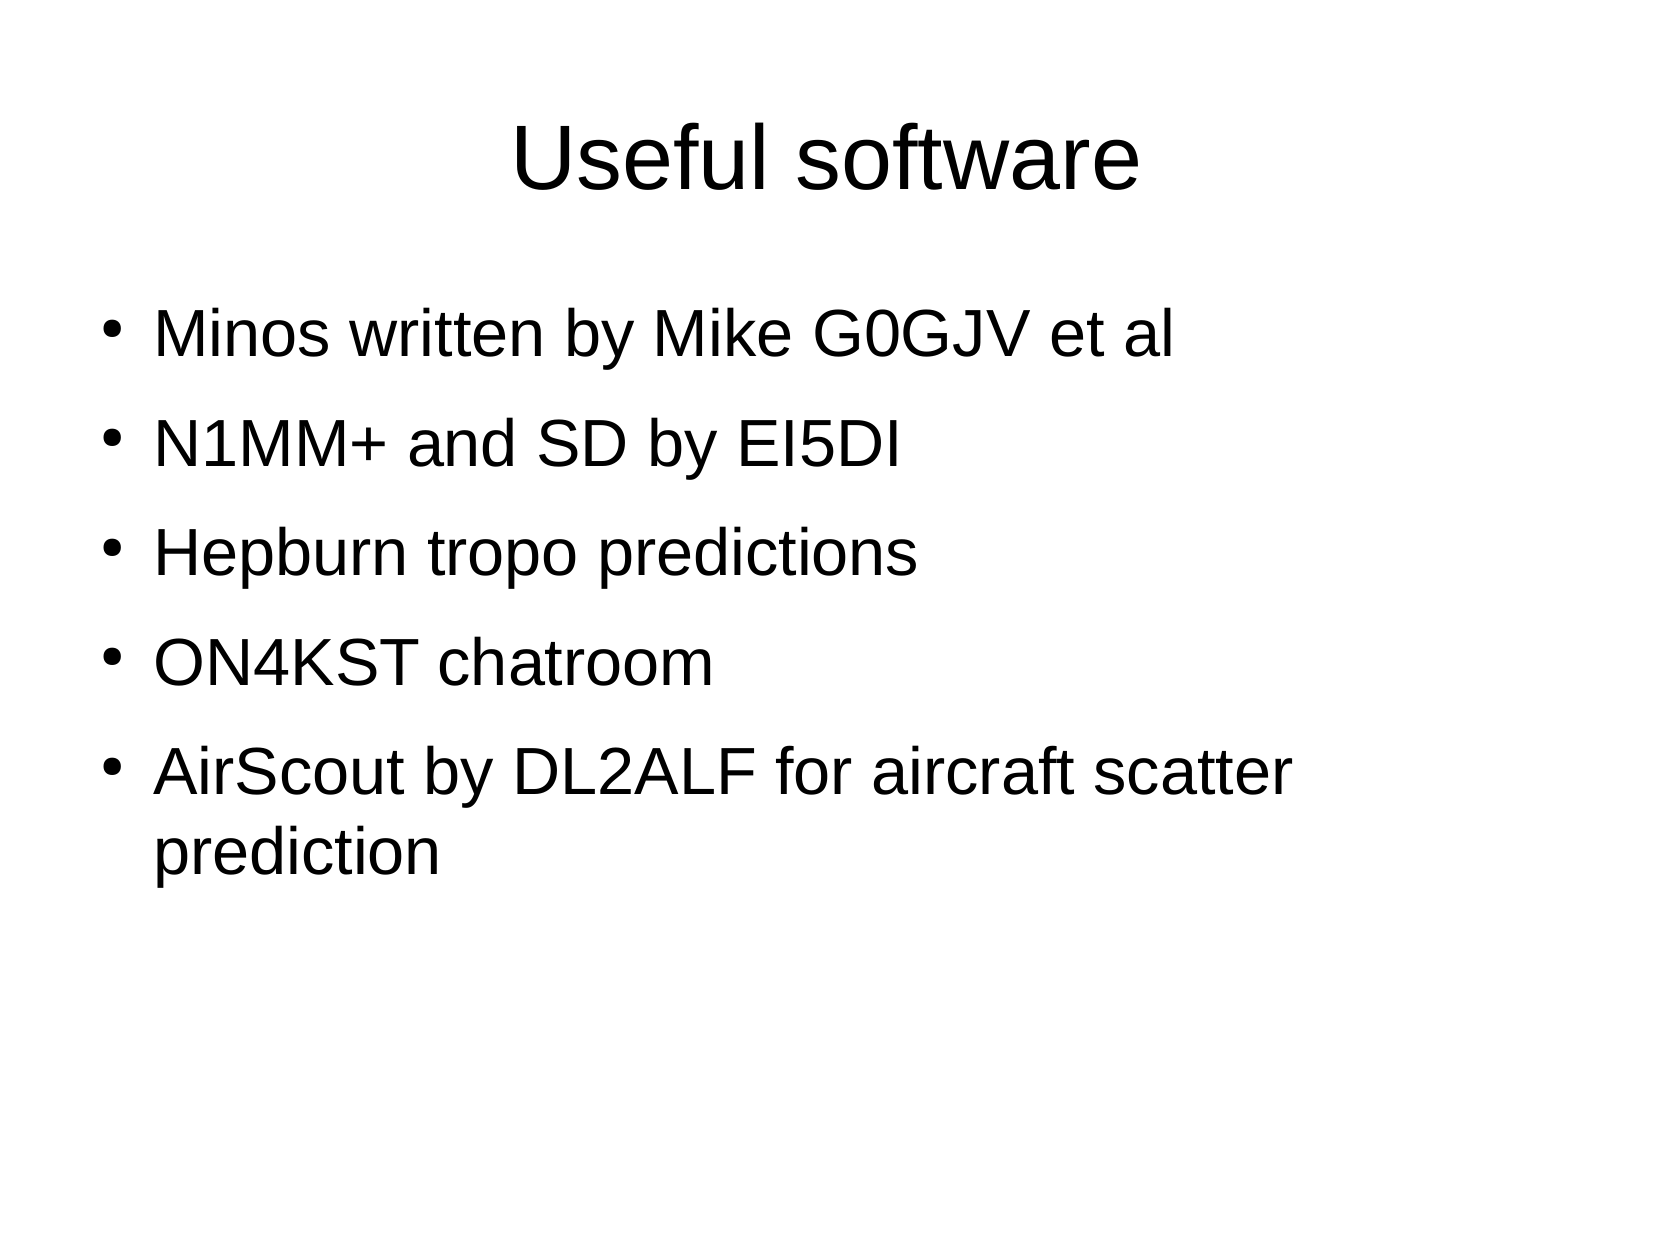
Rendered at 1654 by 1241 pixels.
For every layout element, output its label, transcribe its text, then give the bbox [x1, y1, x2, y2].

list Minos written by Mike G0GJV et al N1MM+ and SD by EI5DI Hepburn tropo predictions ON4KST chatroom AirScout by DL2ALF for aircraft scatter prediction [82, 290, 1571, 1109]
title Useful software [82, 49, 1571, 257]
